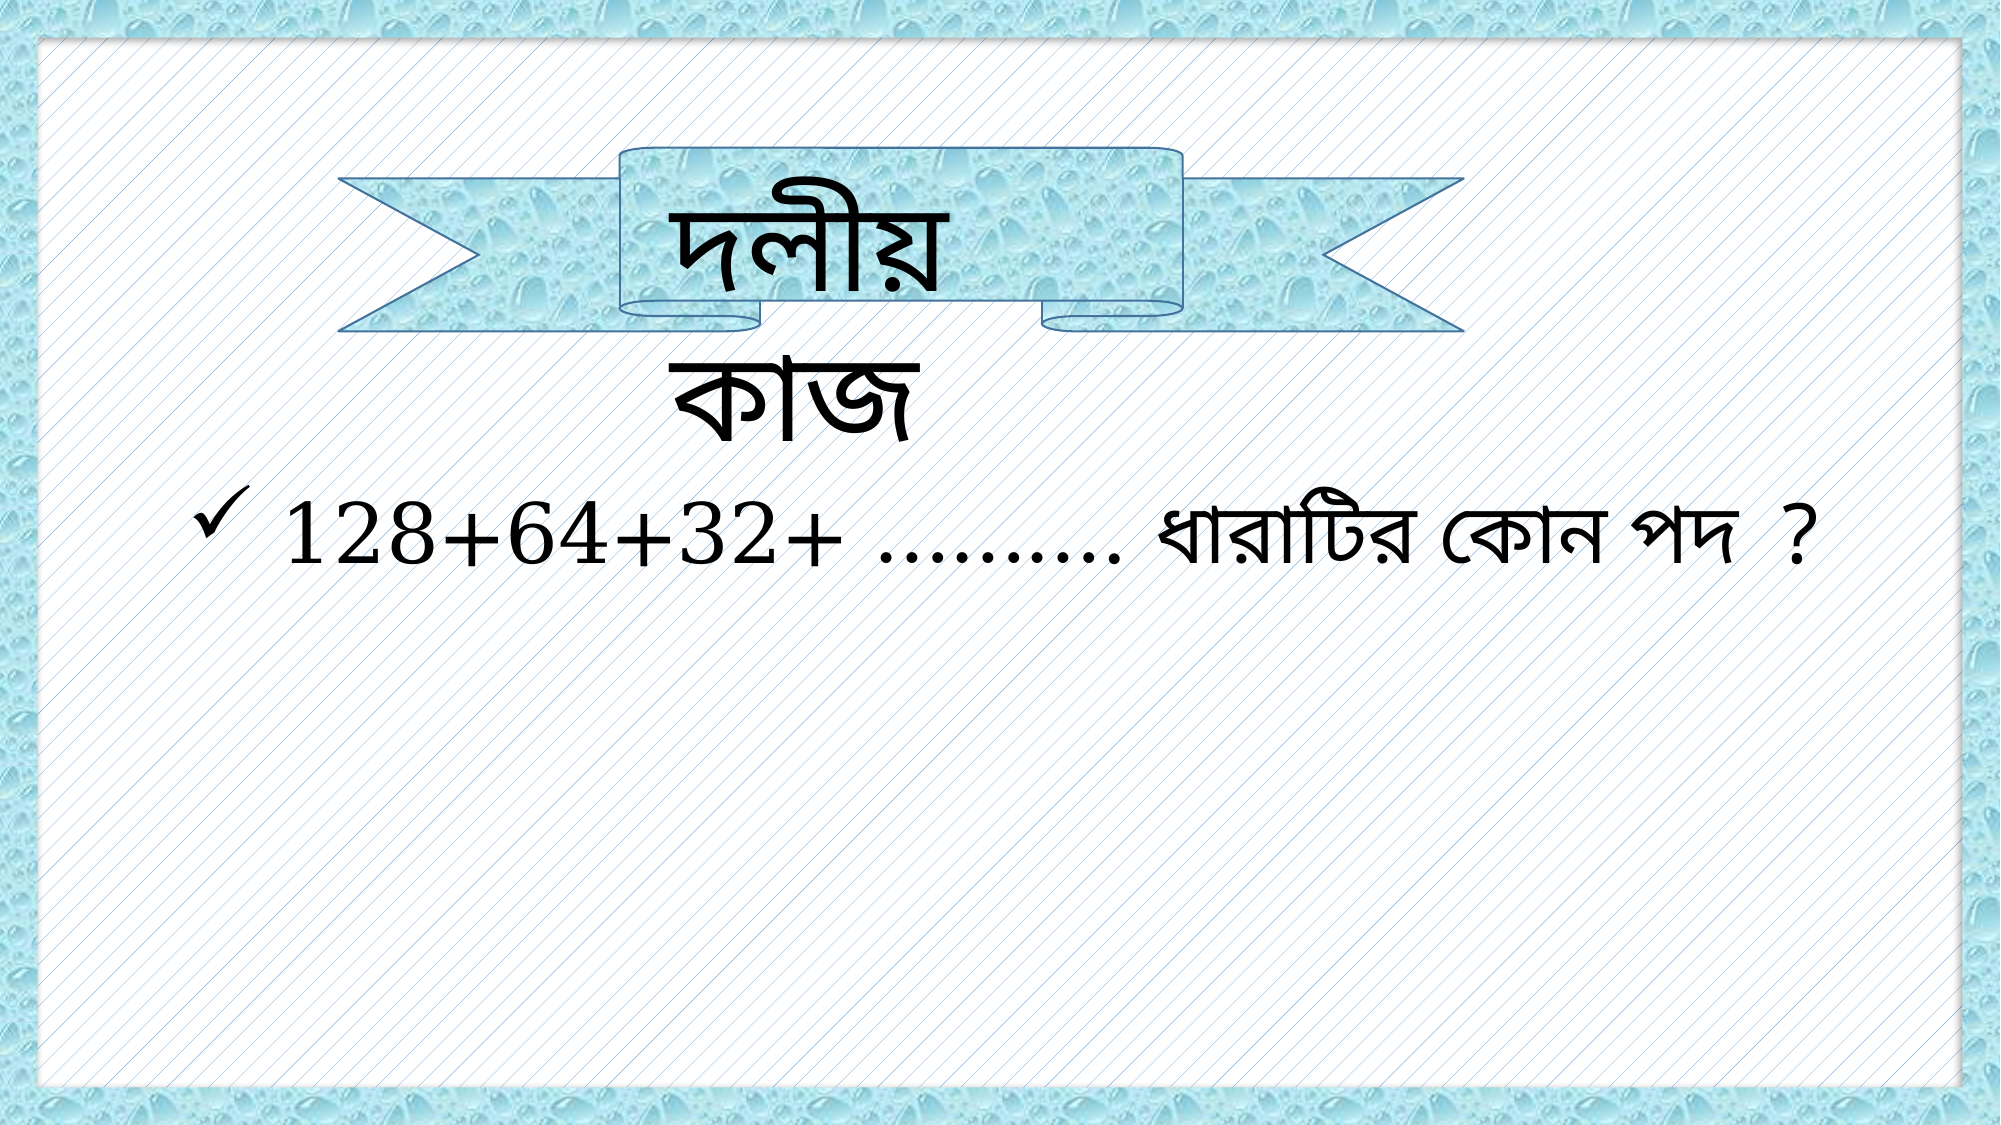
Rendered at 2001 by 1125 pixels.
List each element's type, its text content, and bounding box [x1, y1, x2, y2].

text_box [337, 146, 1184, 333]
text_box [1234, 177, 1465, 333]
text_box [0, 0, 2000, 1125]
text_box দলীয় কাজ [655, 158, 1234, 474]
